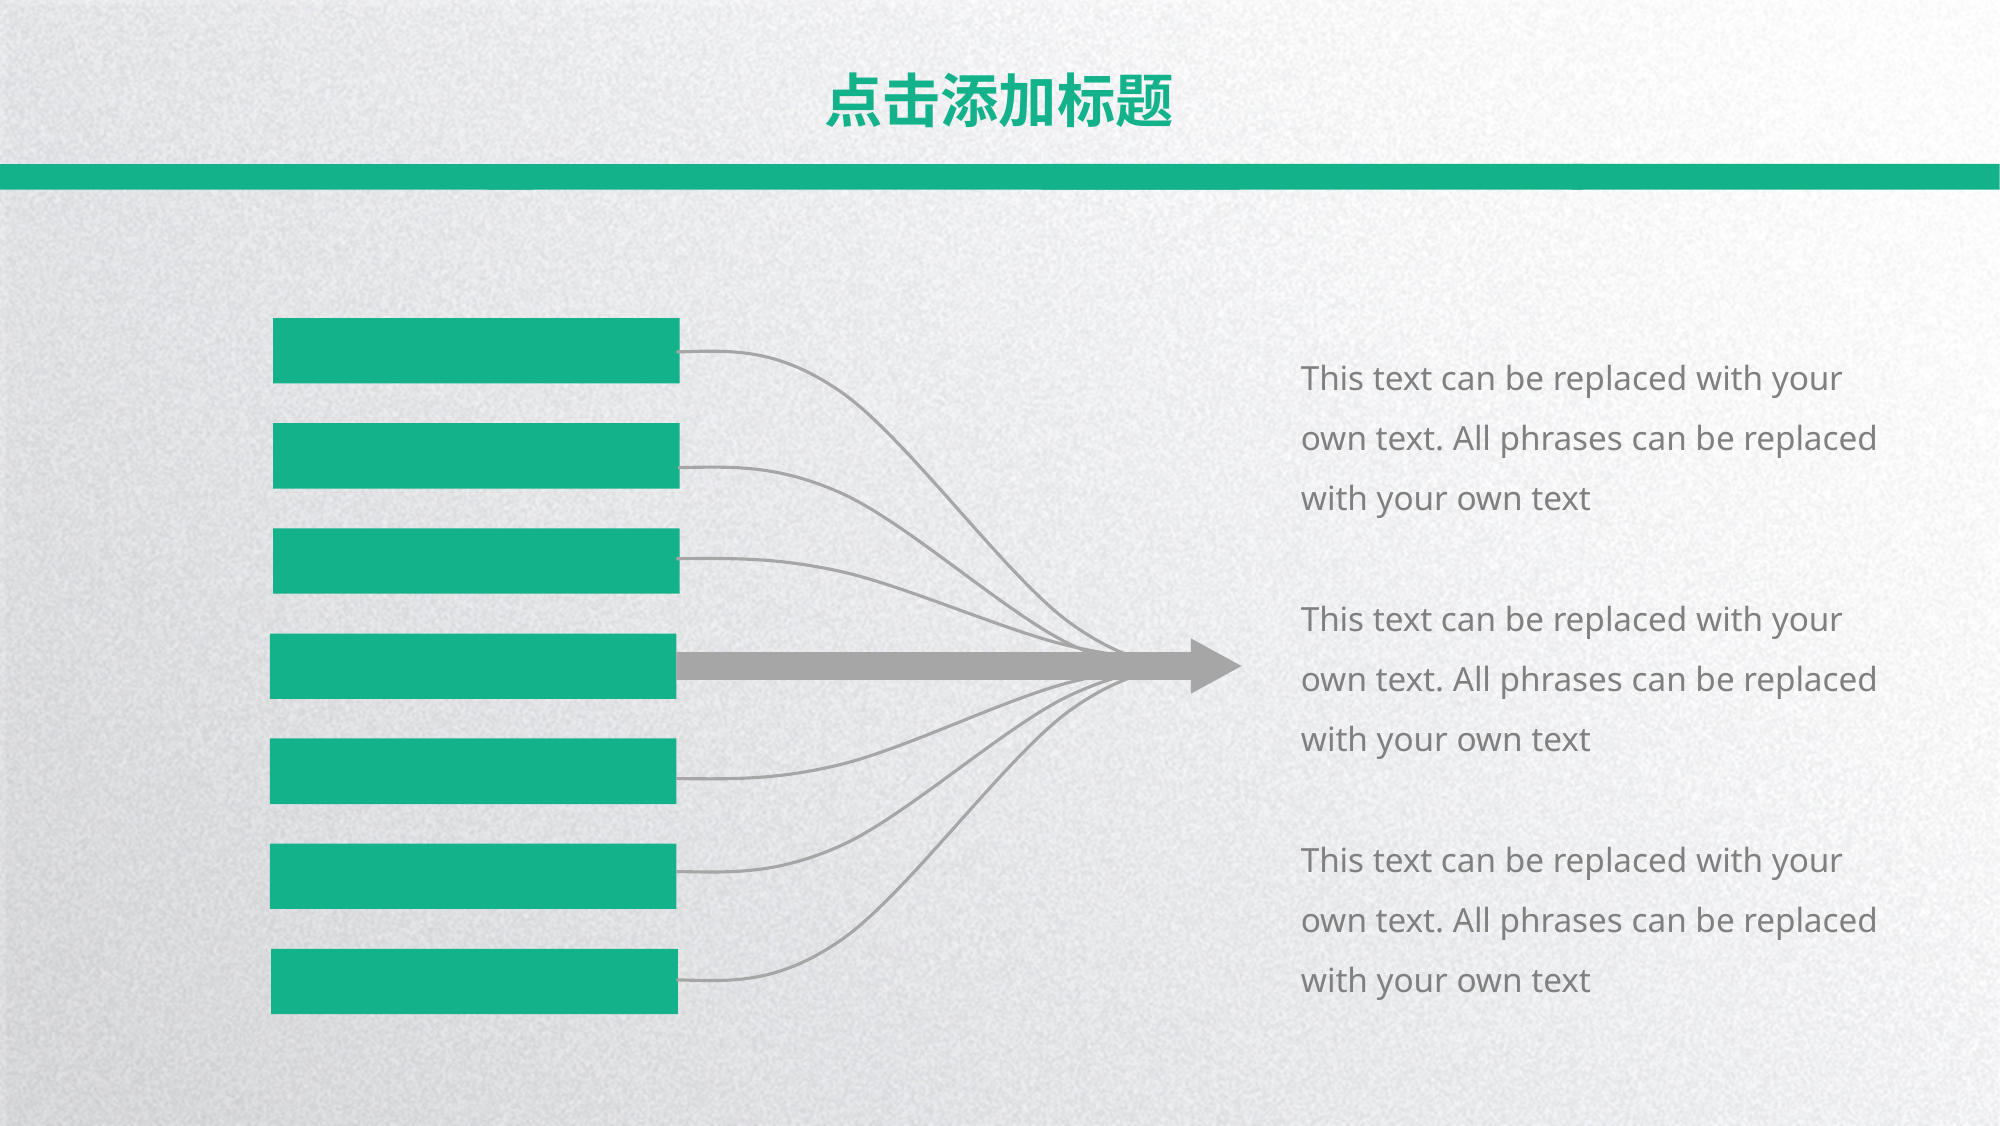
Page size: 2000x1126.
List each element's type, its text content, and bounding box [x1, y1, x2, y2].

text_box [676, 350, 1189, 651]
text_box [272, 527, 681, 595]
text_box [676, 681, 1154, 780]
text_box [270, 948, 679, 1015]
picture [0, 190, 2000, 1126]
text_box This text can be replaced with your own text. All phrases can be replaced with your own text [1285, 570, 1897, 766]
text_box [269, 843, 677, 910]
text_box [272, 422, 681, 490]
text_box 点击添加标题 [416, 57, 1581, 188]
text_box This text can be replaced with your own text. All phrases can be replaced with your own text [1285, 329, 1897, 524]
text_box [676, 681, 1189, 982]
text_box [269, 633, 677, 700]
text_box [272, 317, 681, 384]
text_box [269, 737, 677, 805]
text_box [676, 557, 1174, 651]
text_box [677, 466, 1152, 646]
text_box [1571, 163, 2000, 190]
text_box [676, 681, 1186, 874]
picture [0, 0, 2000, 164]
text_box This text can be replaced with your own text. All phrases can be replaced with your own text [1285, 812, 1897, 1007]
text_box [0, 164, 487, 190]
text_box [675, 636, 1244, 696]
